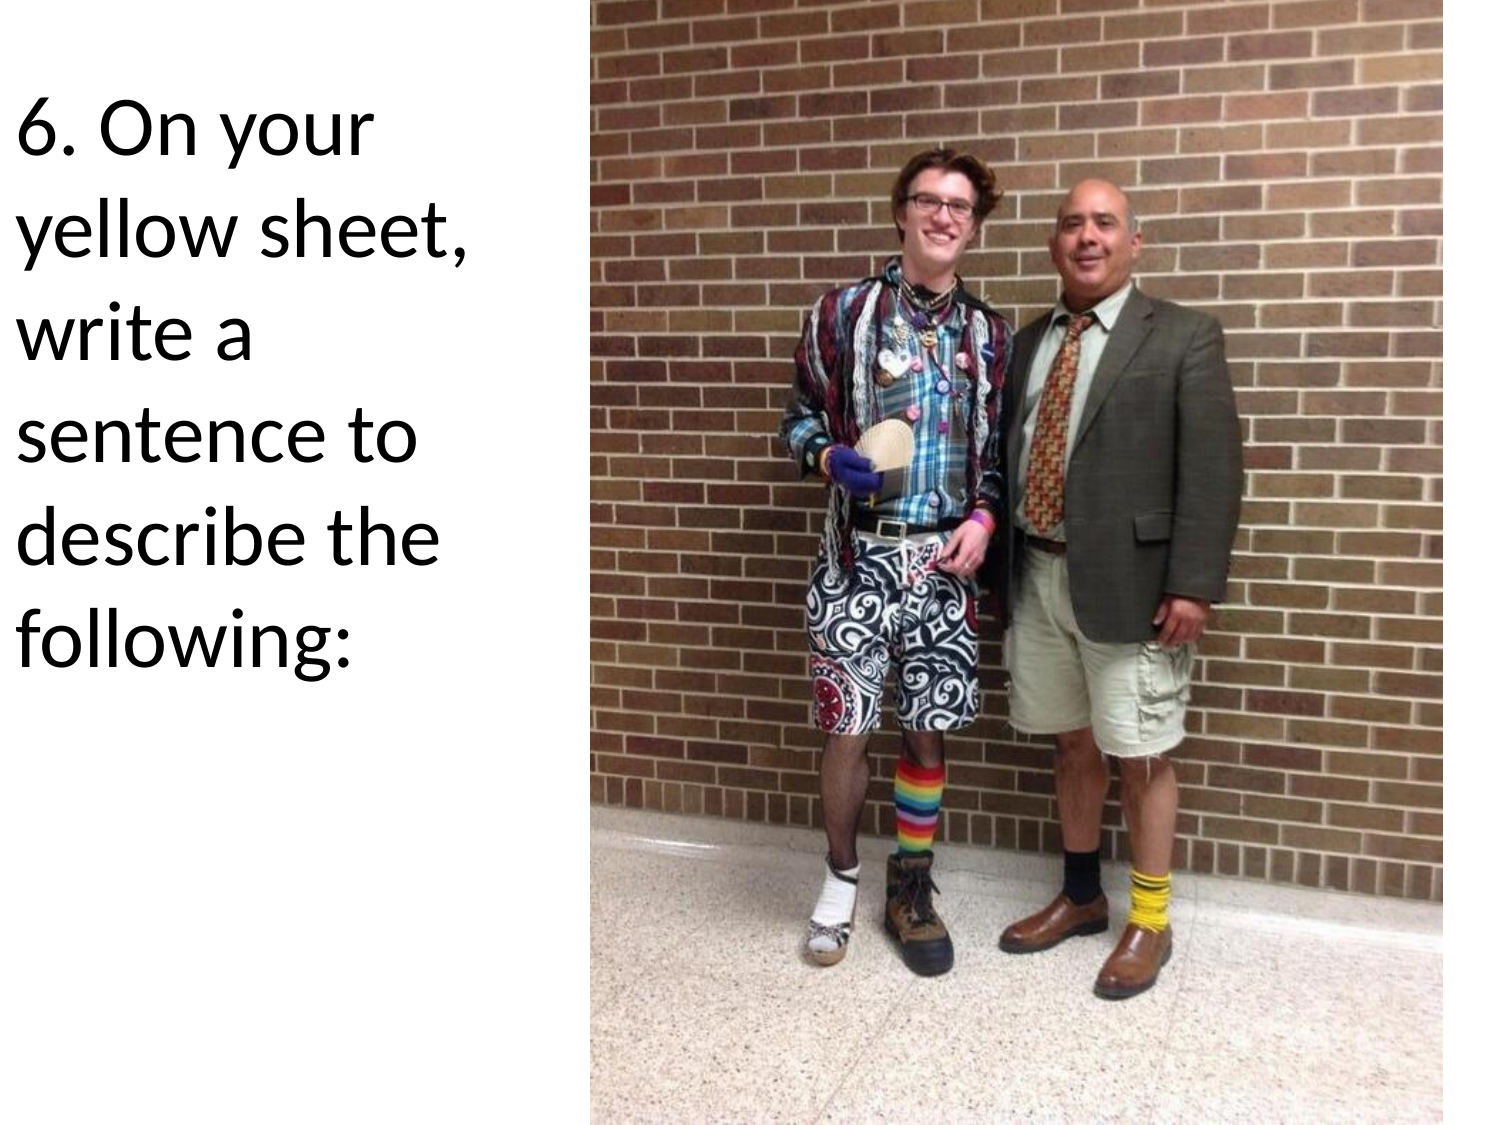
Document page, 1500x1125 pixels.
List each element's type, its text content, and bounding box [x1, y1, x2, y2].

picture [590, 0, 1443, 1125]
title 6. On your yellow sheet, write a sentence to describe the following: [0, 45, 487, 710]
